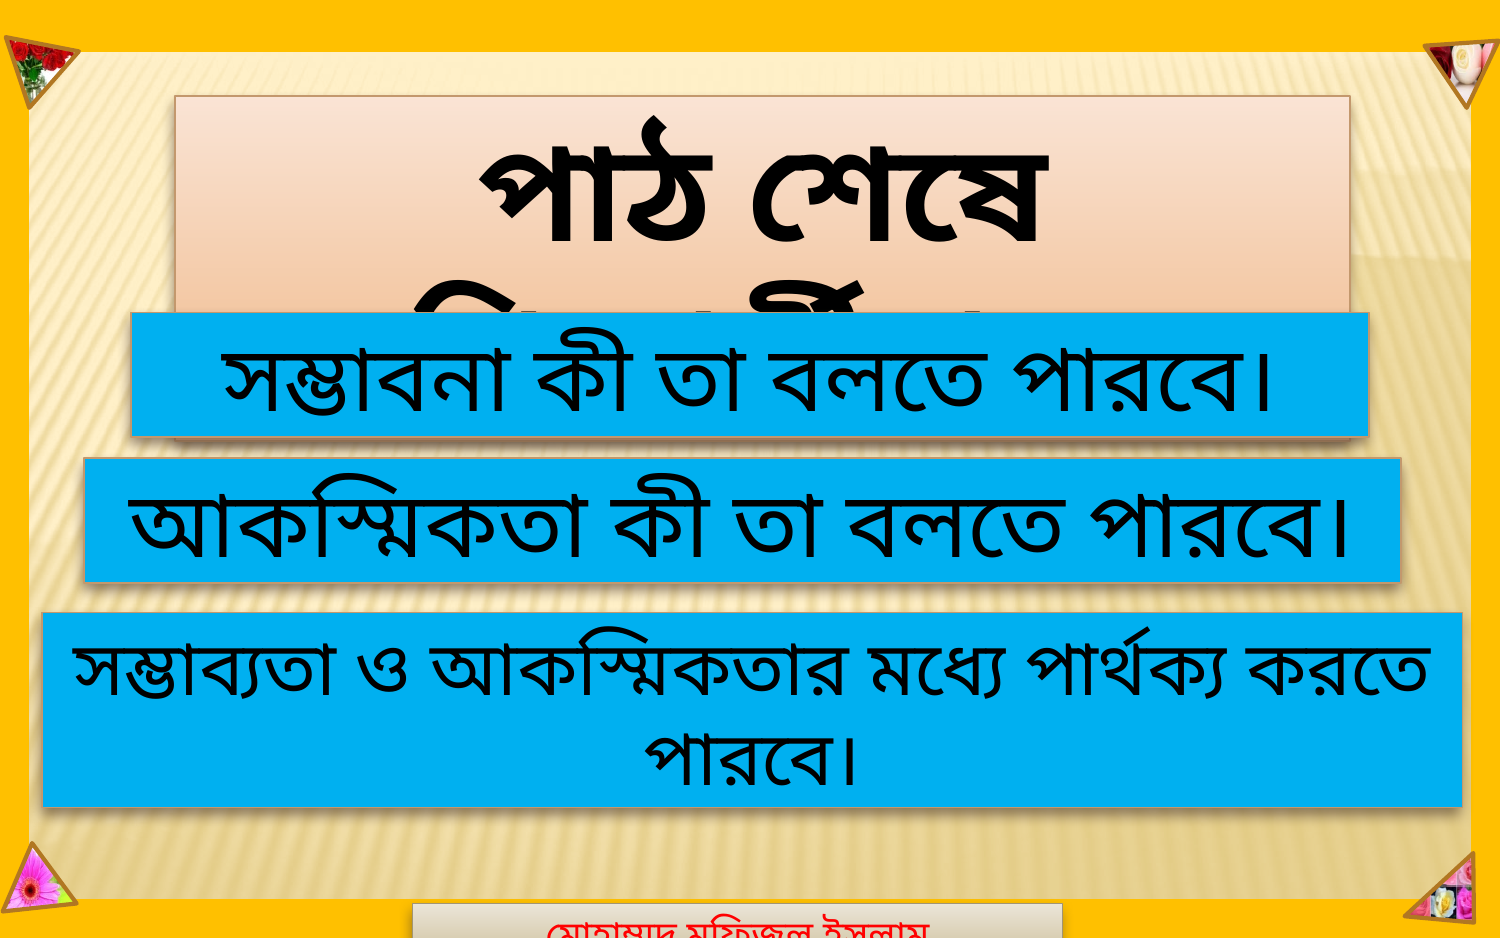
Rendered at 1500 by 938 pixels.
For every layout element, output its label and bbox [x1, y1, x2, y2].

text_box [0, 20, 1500, 938]
